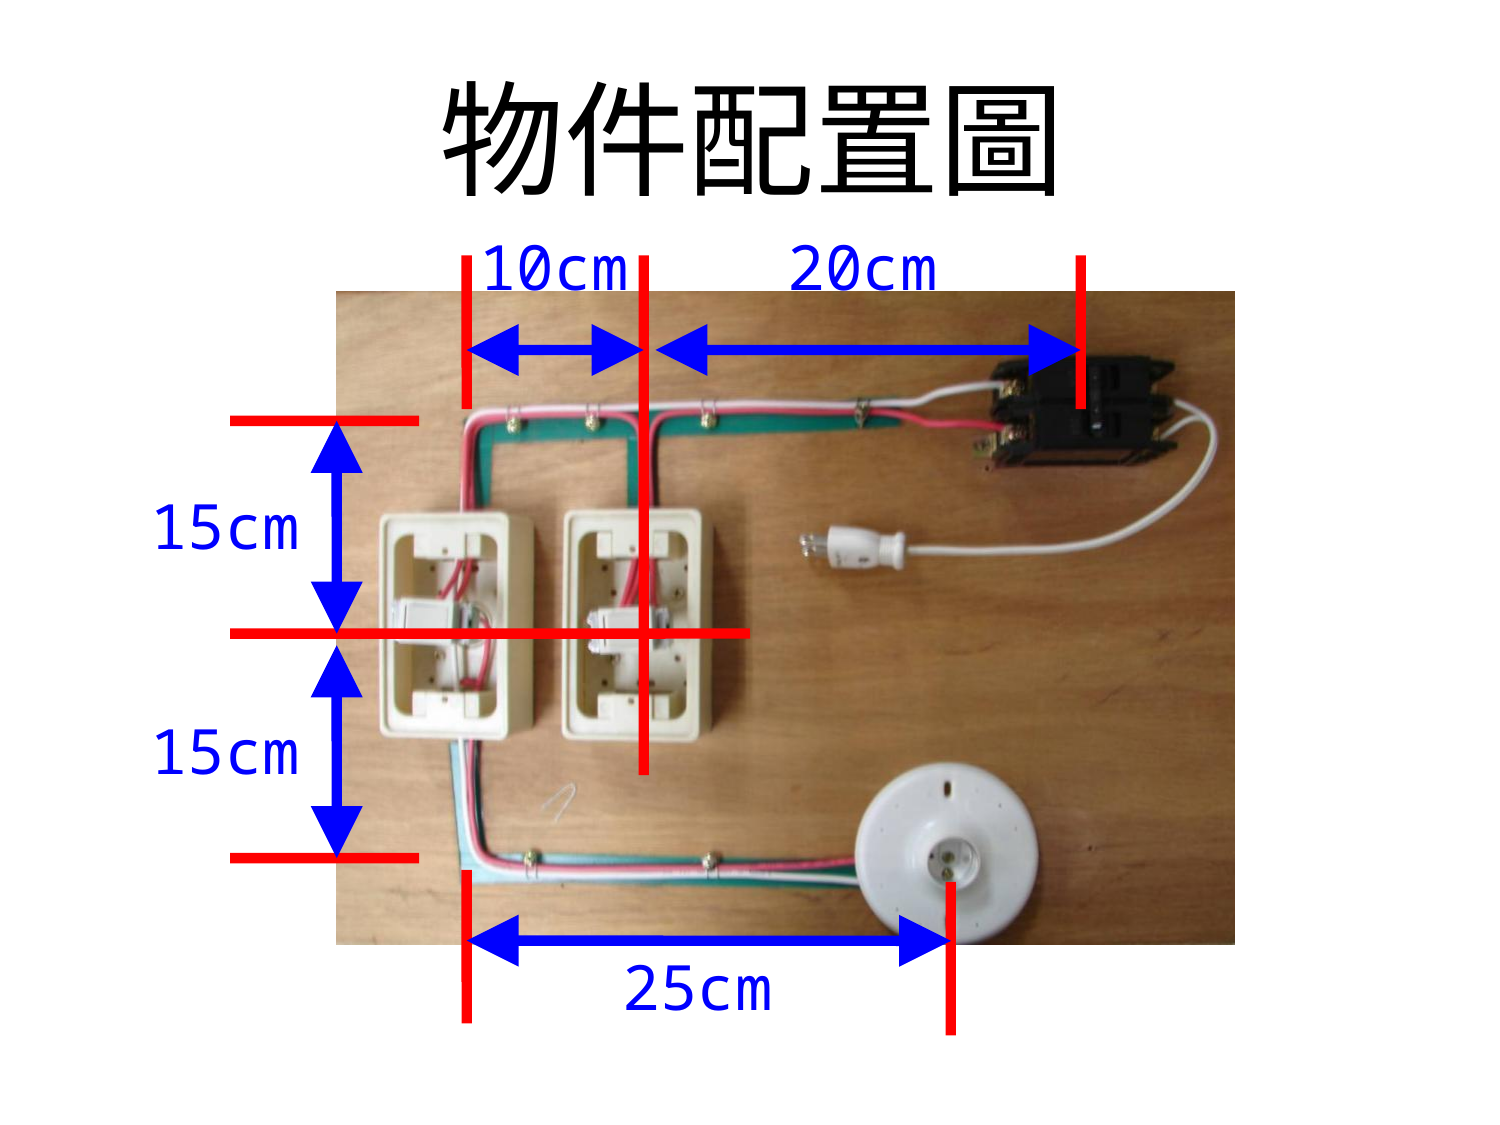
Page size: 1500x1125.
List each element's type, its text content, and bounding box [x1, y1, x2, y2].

text_box 20cm [773, 220, 953, 289]
picture [336, 290, 1235, 946]
text_box [326, 612, 331, 623]
title 物件配置圖 [76, 42, 1427, 231]
text_box 15cm [135, 704, 315, 795]
text_box [326, 837, 331, 847]
text_box [326, 432, 331, 442]
text_box 25cm [607, 954, 788, 1031]
text_box 15cm [135, 479, 315, 570]
text_box 10cm [464, 220, 645, 289]
text_box [326, 656, 331, 666]
